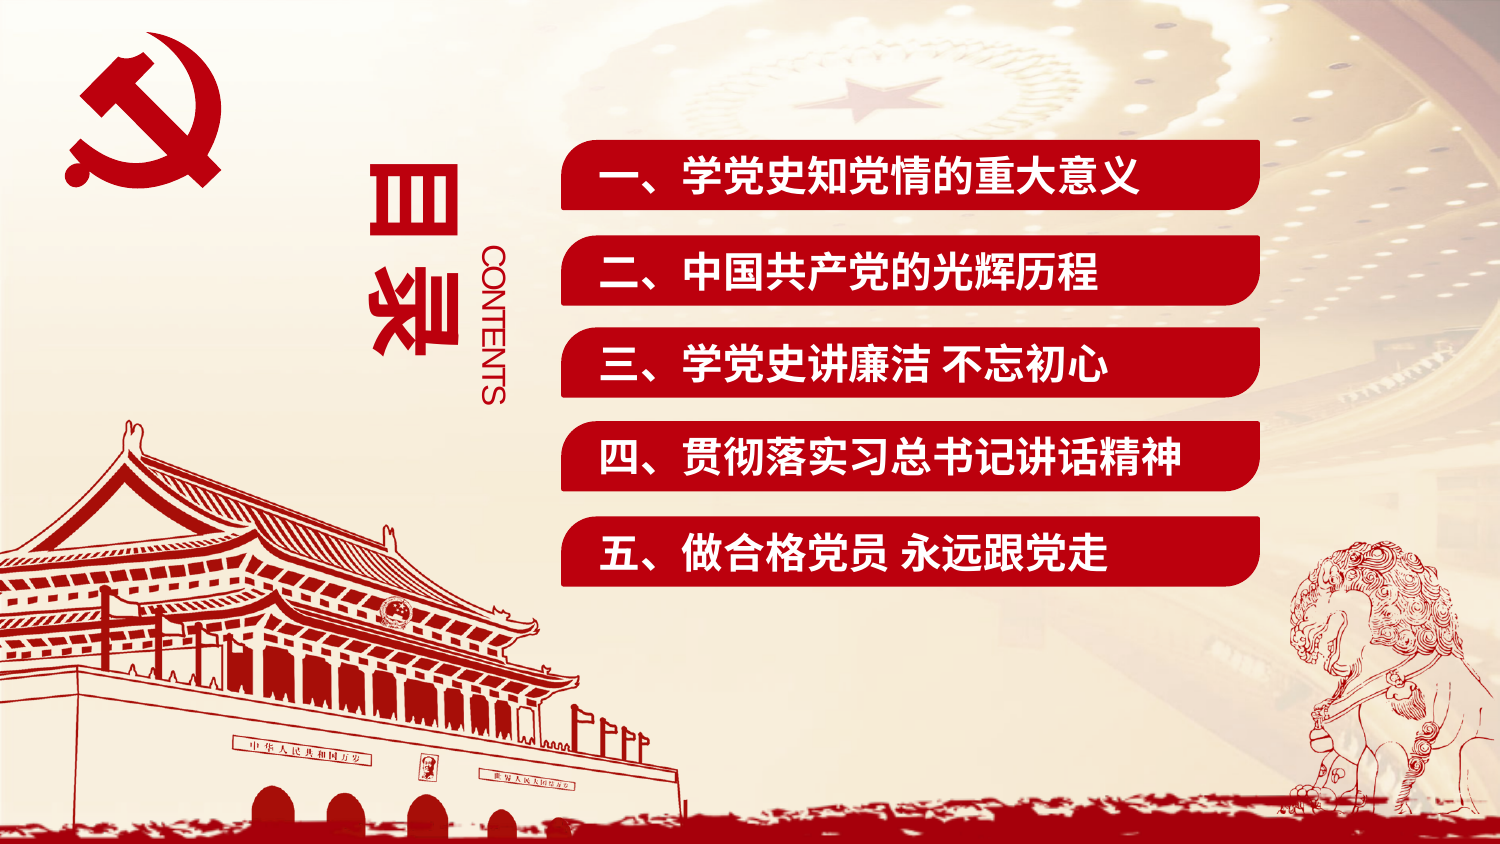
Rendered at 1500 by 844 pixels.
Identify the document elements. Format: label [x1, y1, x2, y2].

picture [0, 0, 1500, 844]
text_box [563, 329, 1259, 396]
text_box [64, 32, 222, 189]
text_box [563, 141, 1259, 209]
text_box [563, 237, 1259, 304]
text_box [0, 409, 1495, 723]
text_box [333, 135, 524, 406]
